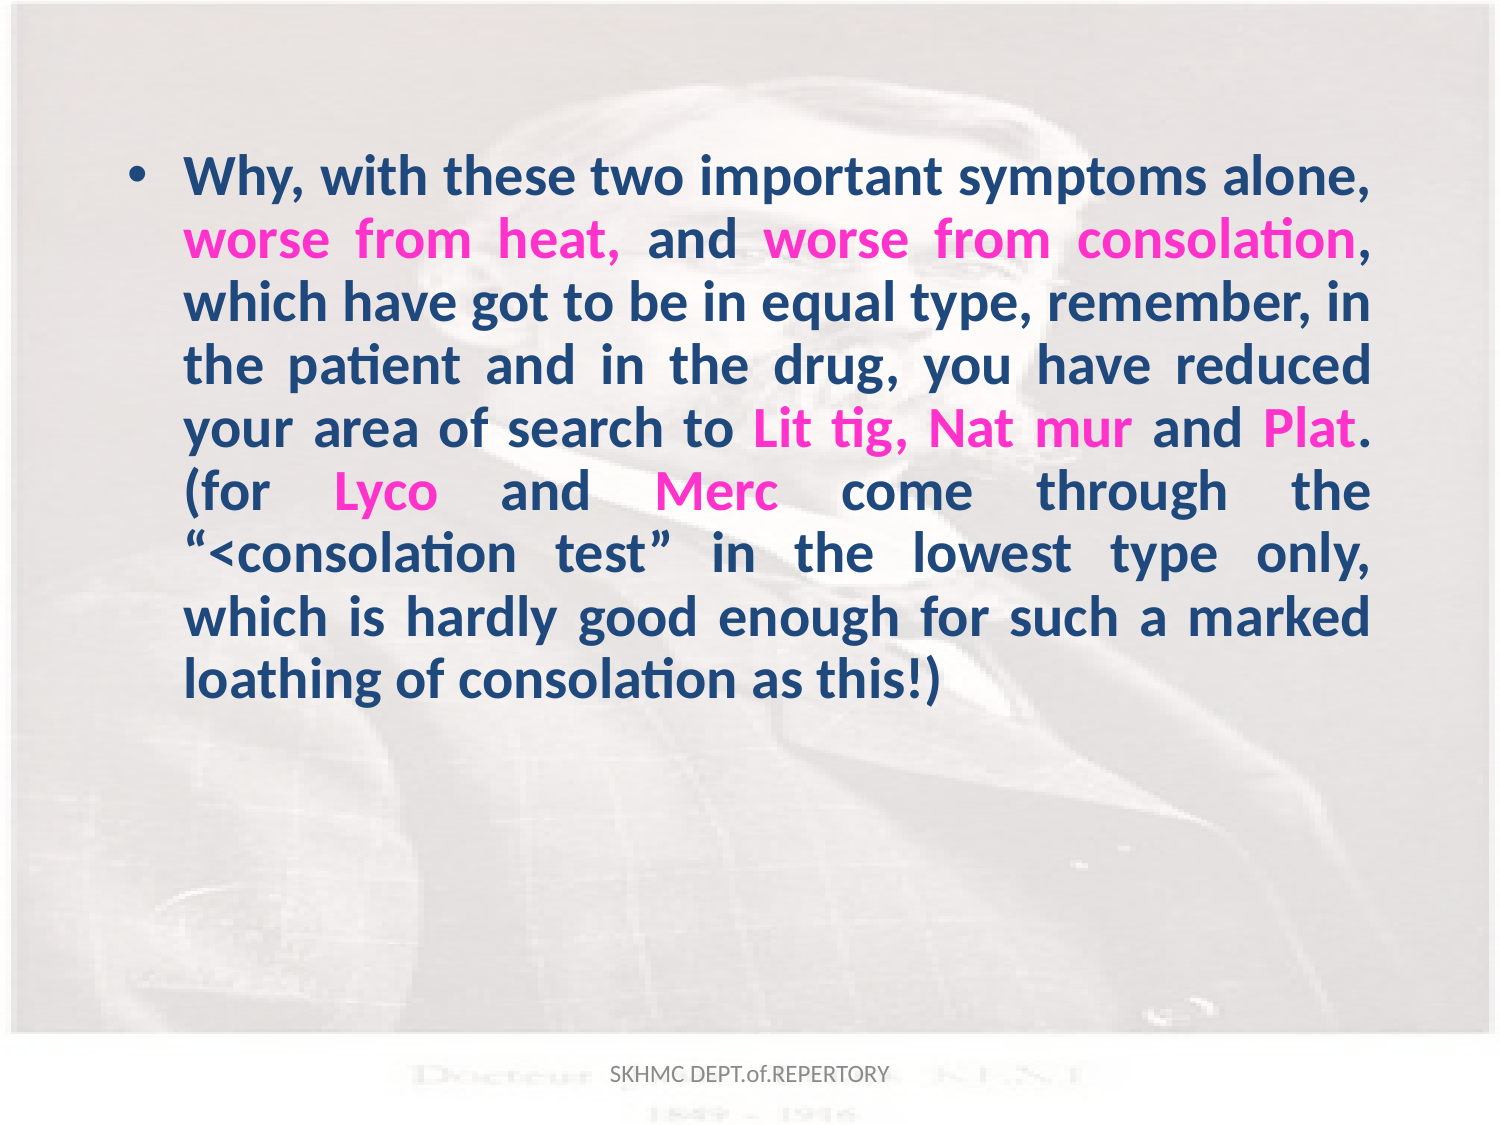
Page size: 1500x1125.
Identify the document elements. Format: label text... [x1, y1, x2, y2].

footer SKHMC DEPT.of.REPERTORY [512, 1042, 988, 1103]
list Why, with these two important symptoms alone, worse from heat, and worse from consolation, which have got to be in equal type, remember, in the patient and in the drug, you have reduced your area of search to Lit tig, Nat mur and Plat. (for Lyco and Merc come through the “<consolation test” in the lowest type only, which is hardly good enough for such a marked loathing of consolation as this!) [112, 137, 1388, 882]
